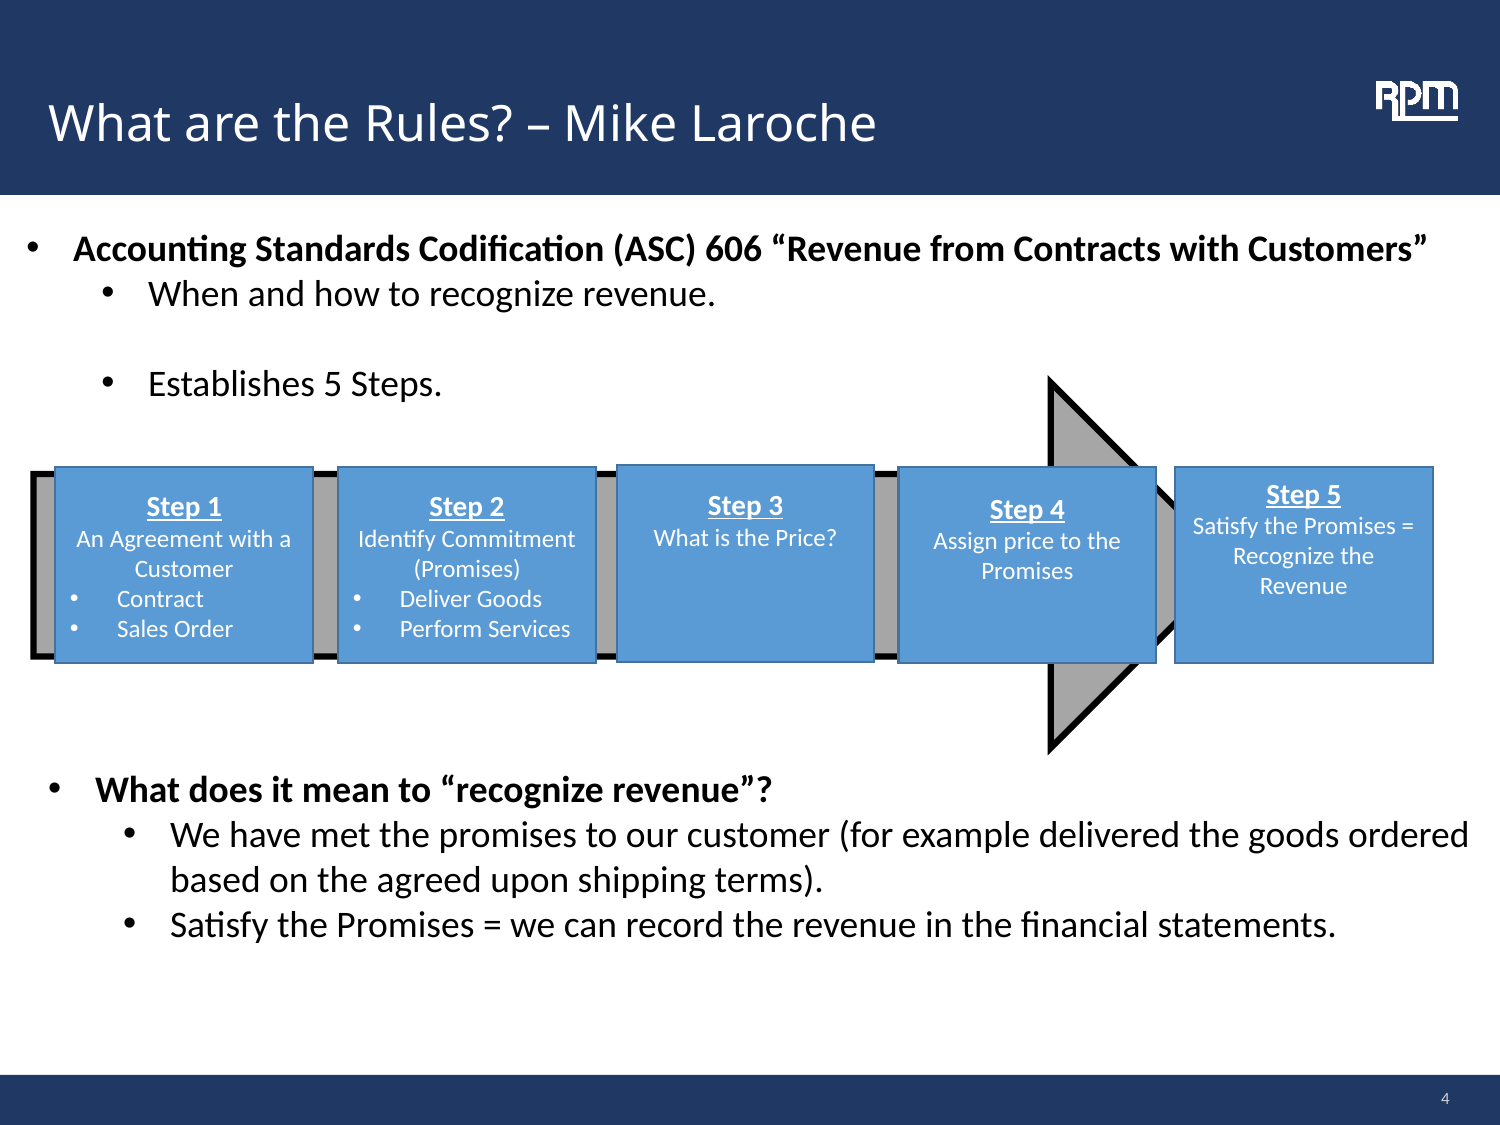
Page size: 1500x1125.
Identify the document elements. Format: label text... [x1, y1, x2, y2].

text_box [1049, 664, 1137, 751]
picture [1376, 81, 1458, 121]
text_box Step 1 An Agreement with a Customer Contract Sales Order [54, 466, 314, 664]
text_box [1049, 412, 1136, 466]
text_box [314, 472, 337, 658]
text_box [875, 472, 897, 658]
text_box Step 2 Identify Commitment (Promises) Deliver Goods Perform Services [337, 466, 597, 664]
text_box Step 4 Assign price to the Promises [897, 466, 1157, 664]
text_box Accounting Standards Codification (ASC) 606 “Revenue from Contracts with Customers” When and how to recognize revenue. Establishes 5 Steps. [11, 216, 1467, 412]
text_box Step 3 What is the Price? [616, 464, 875, 663]
text_box [32, 472, 54, 658]
text_box [1157, 487, 1174, 644]
text_box [597, 472, 616, 658]
title What are the Rules? – Mike Laroche [33, 45, 1325, 206]
text_box Step 5 Satisfy the Promises = Recognize the Revenue [1174, 466, 1434, 664]
text_box What does it mean to “recognize revenue”? We have met the promises to our customer (for example delivered the goods ordered based on the agreed upon shipping terms). Satisfy the Promises = we can record the revenue in the financial statements. [33, 757, 1489, 953]
